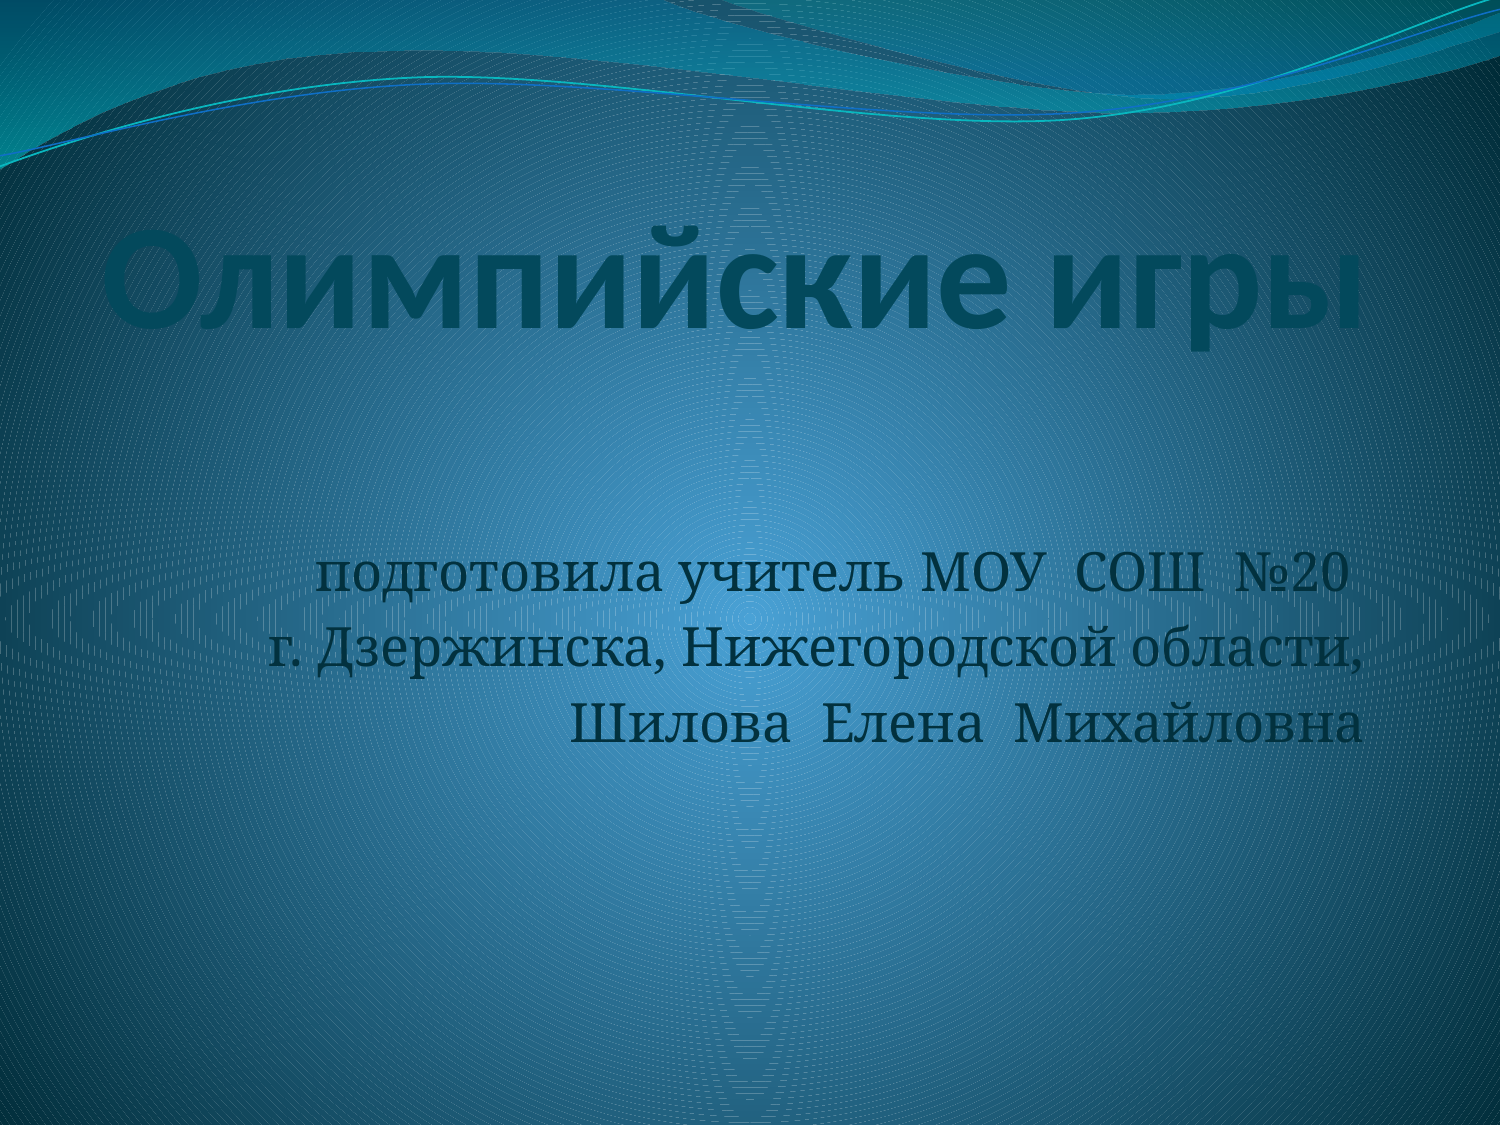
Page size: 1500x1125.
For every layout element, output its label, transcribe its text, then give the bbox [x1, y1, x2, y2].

subtitle подготовила учитель МОУ СОШ №20 г. Дзержинска, Нижегородской области, Шилова Елена Михайловна [87, 529, 1376, 818]
title Олимпийские игры [93, 58, 1382, 359]
